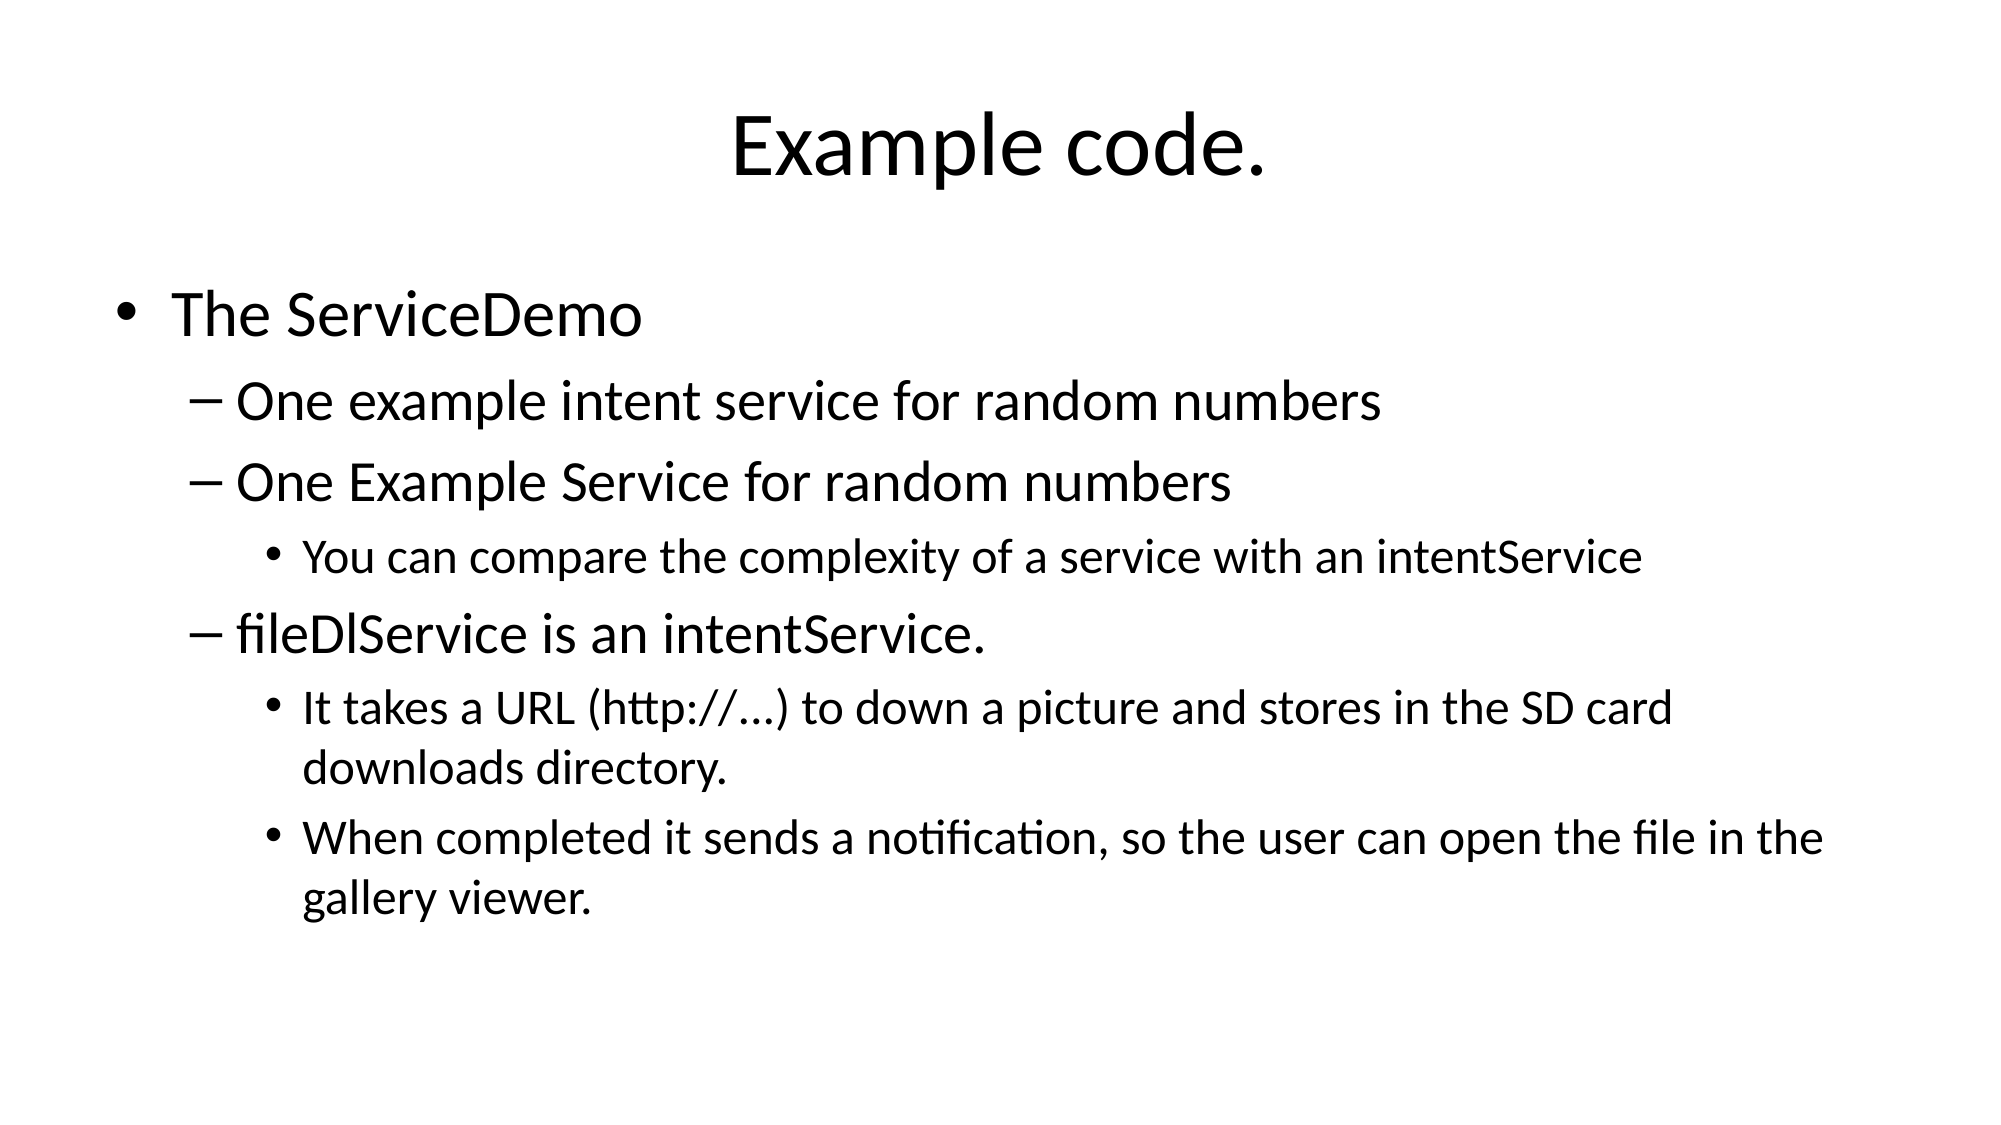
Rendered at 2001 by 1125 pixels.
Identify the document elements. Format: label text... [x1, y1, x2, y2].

title Example code. [99, 45, 1900, 233]
list The ServiceDemo One example intent service for random numbers One Example Service for random numbers You can compare the complexity of a service with an intentService fileDlService is an intentService. It takes a URL (http://...) to down a picture and stores in the SD card downloads directory. When completed it sends a notification, so the user can open the file in the gallery viewer. [99, 262, 1900, 1005]
